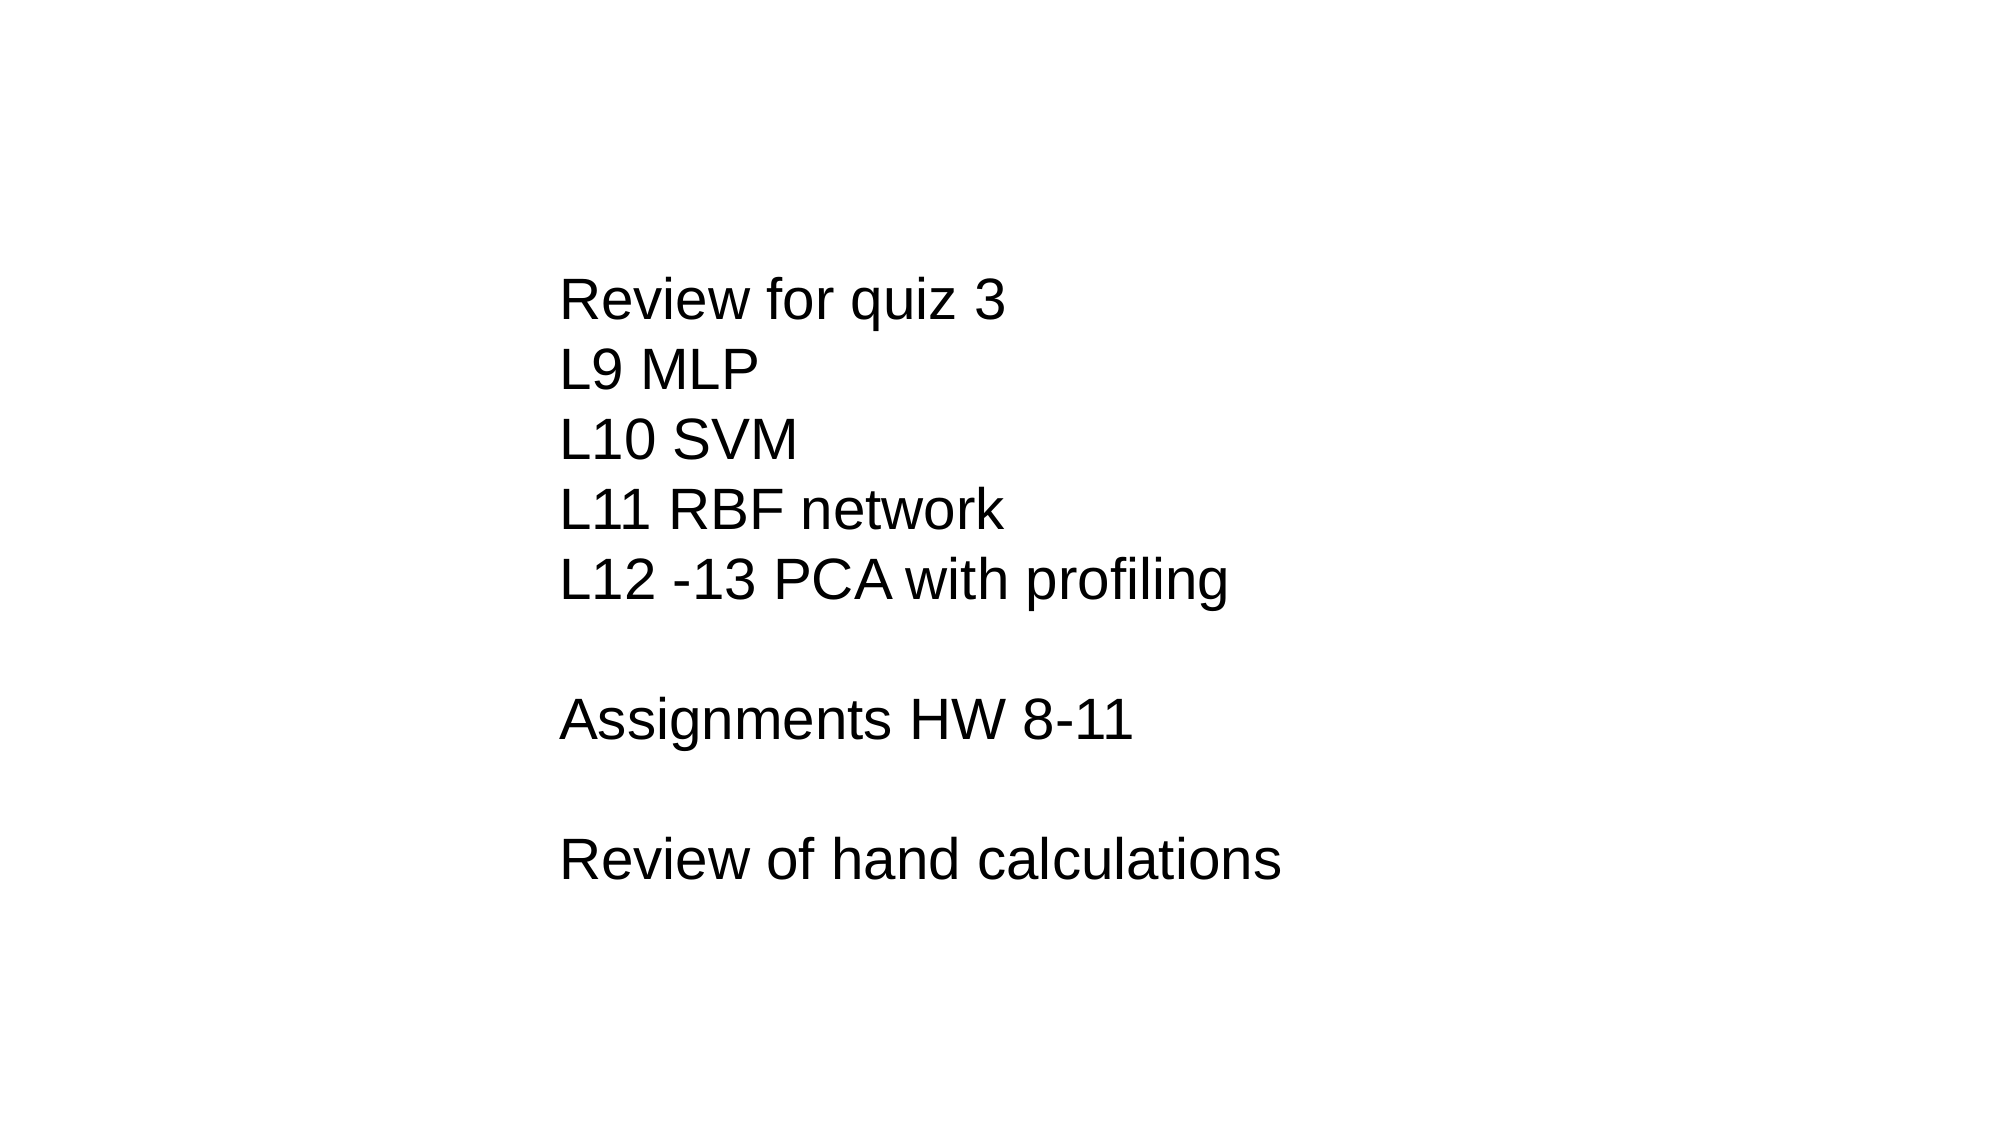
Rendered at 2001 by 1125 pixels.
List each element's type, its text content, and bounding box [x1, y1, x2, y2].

text_box Review for quiz 3 L9 MLP L10 SVM L11 RBF network L12 -13 PCA with profiling Assignments HW 8-11 Review of hand calculations [544, 254, 1299, 899]
